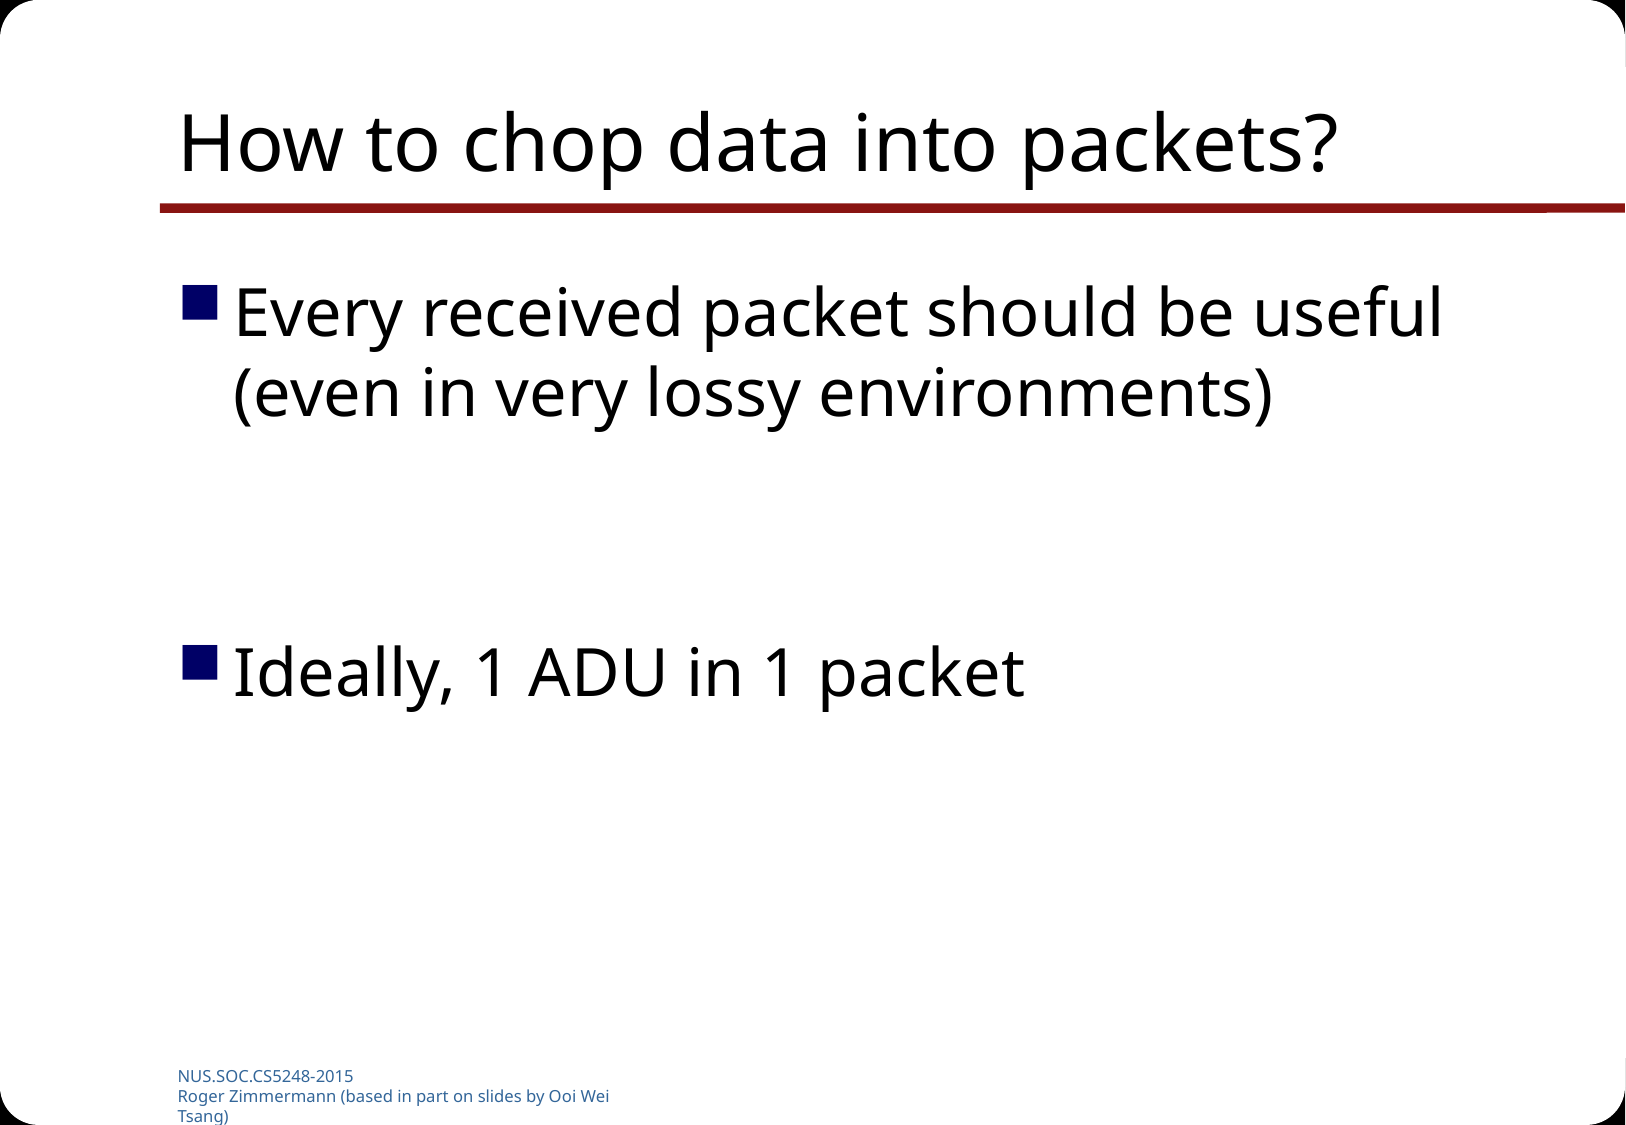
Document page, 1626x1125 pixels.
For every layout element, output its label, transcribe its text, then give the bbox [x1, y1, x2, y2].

slide_number NUS.SOC.CS5248-2015 Roger Zimmermann (based in part on slides by Ooi Wei Tsang) [162, 1058, 595, 1101]
list Every received packet should be useful (even in very lossy environments) Ideally, 1 ADU in 1 packet [162, 262, 1544, 1006]
title How to chop data into packets? [162, 45, 1544, 234]
footer [595, 1024, 1125, 1101]
